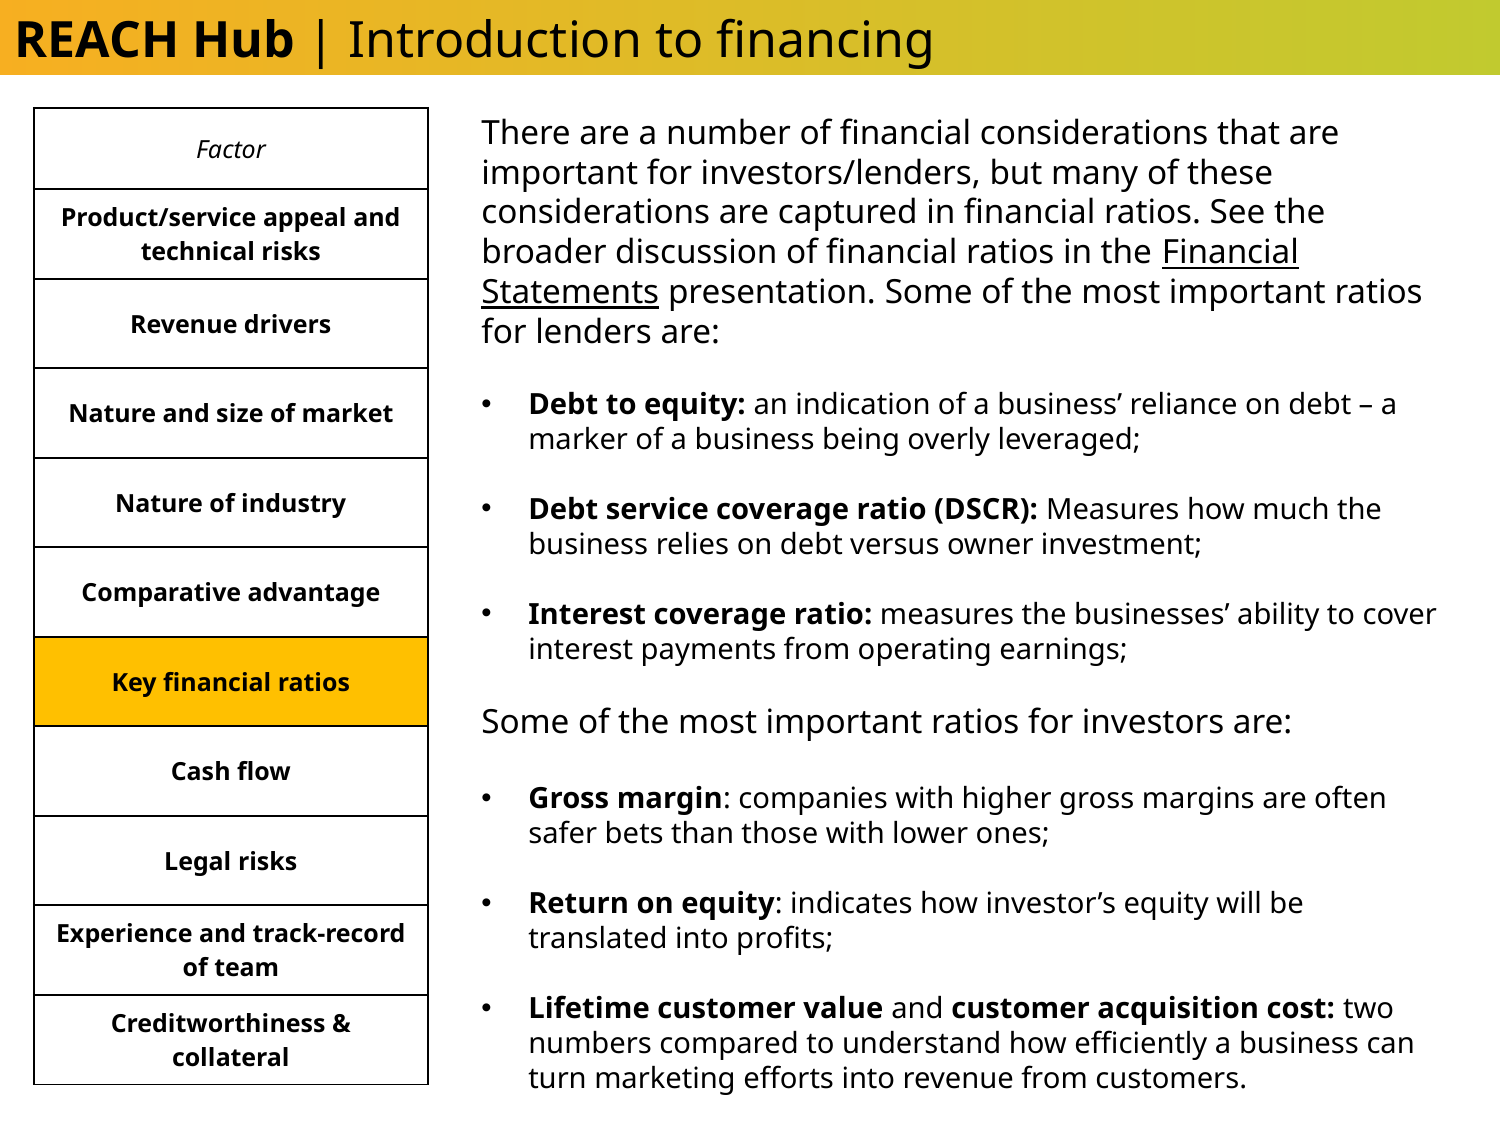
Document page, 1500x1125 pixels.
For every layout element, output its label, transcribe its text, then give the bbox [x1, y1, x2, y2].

table_cell Revenue drivers [35, 280, 427, 367]
table_header Factor [35, 109, 427, 188]
text_box REACH Hub | Introduction to financing [0, 0, 1500, 75]
text_box There are a number of financial considerations that are important for investors/lenders, but many of these considerations are captured in financial ratios. See the broader discussion of financial ratios in the Financial Statements presentation. Some of the most important ratios for lenders are: Debt to equity: an indication of a business’ reliance on debt – a marker of a business being overly leveraged; Debt service coverage ratio (DSCR): Measures how much the business relies on debt versus owner investment; Interest coverage ratio: measures the businesses’ ability to cover interest payments from operating earnings; Some of the most important ratios for investors are: Gross margin: companies with higher gross margins are often safer bets than those with lower ones; Return on equity: indicates how investor’s equity will be translated into profits; Lifetime customer value and customer acquisition cost: two numbers compared to understand how efficiently a business can turn marketing efforts into revenue from customers. [466, 103, 1458, 1102]
table_cell Key financial ratios [35, 638, 427, 725]
table_cell Nature and size of market [35, 369, 427, 457]
table_cell Comparative advantage [35, 548, 427, 636]
table_cell Creditworthiness & collateral [35, 996, 427, 1084]
table_cell Product/service appeal and technical risks [35, 190, 427, 278]
table_cell Cash flow [35, 727, 427, 815]
table_cell Nature of industry [35, 459, 427, 546]
table_cell Legal risks [35, 817, 427, 904]
table_cell Experience and track-record of team [35, 906, 427, 994]
